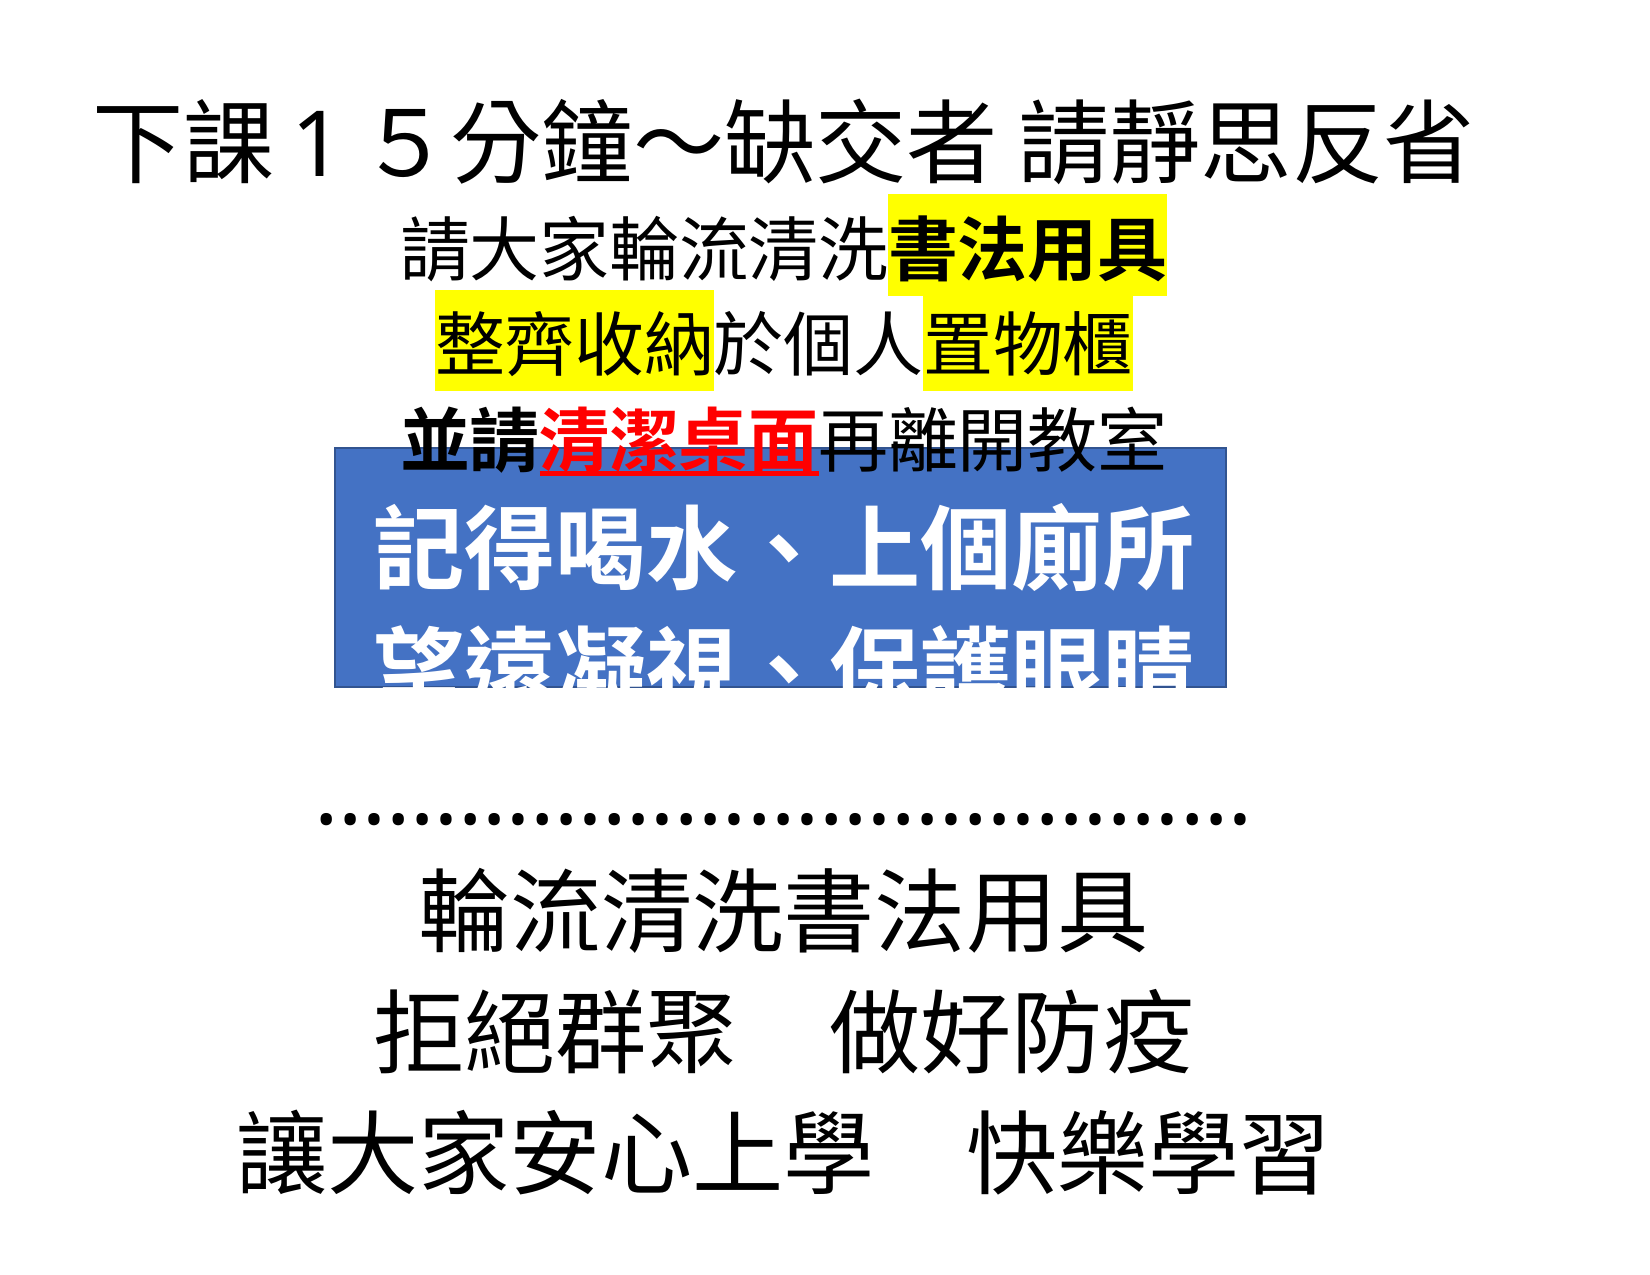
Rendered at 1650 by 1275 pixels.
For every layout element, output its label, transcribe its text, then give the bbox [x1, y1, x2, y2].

subtitle 下課1５分鐘～缺交者 請靜思反省 請大家輪流清洗書法用具 整齊收納於個人置物櫃 並請清潔桌面再離開教室 記得喝水、上個廁所 望遠凝視、保護眼睛 ………………………………… 輪流清洗書法用具 拒絕群聚 做好防疫 讓大家安心上學 快樂學習 [0, 77, 1568, 1227]
